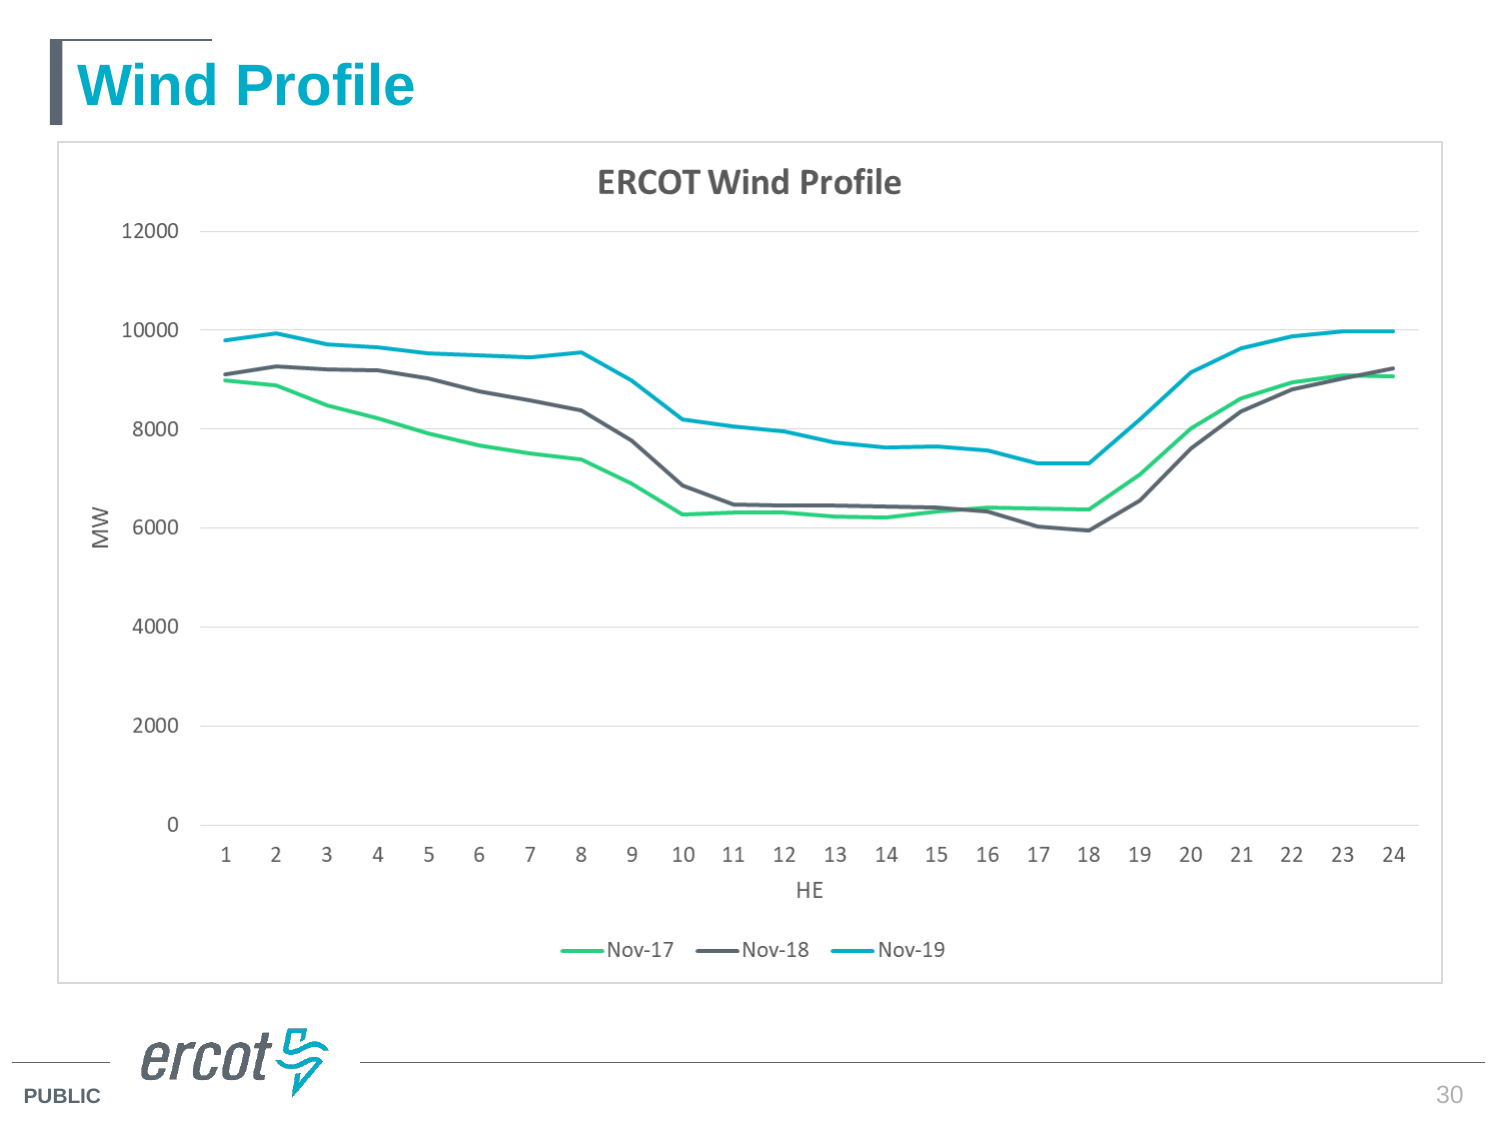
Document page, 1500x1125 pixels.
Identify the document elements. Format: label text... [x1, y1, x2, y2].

slide_number 30 [1412, 1076, 1488, 1112]
title Wind Profile [62, 39, 1450, 125]
picture [137, 1024, 332, 1100]
picture [57, 141, 1443, 984]
